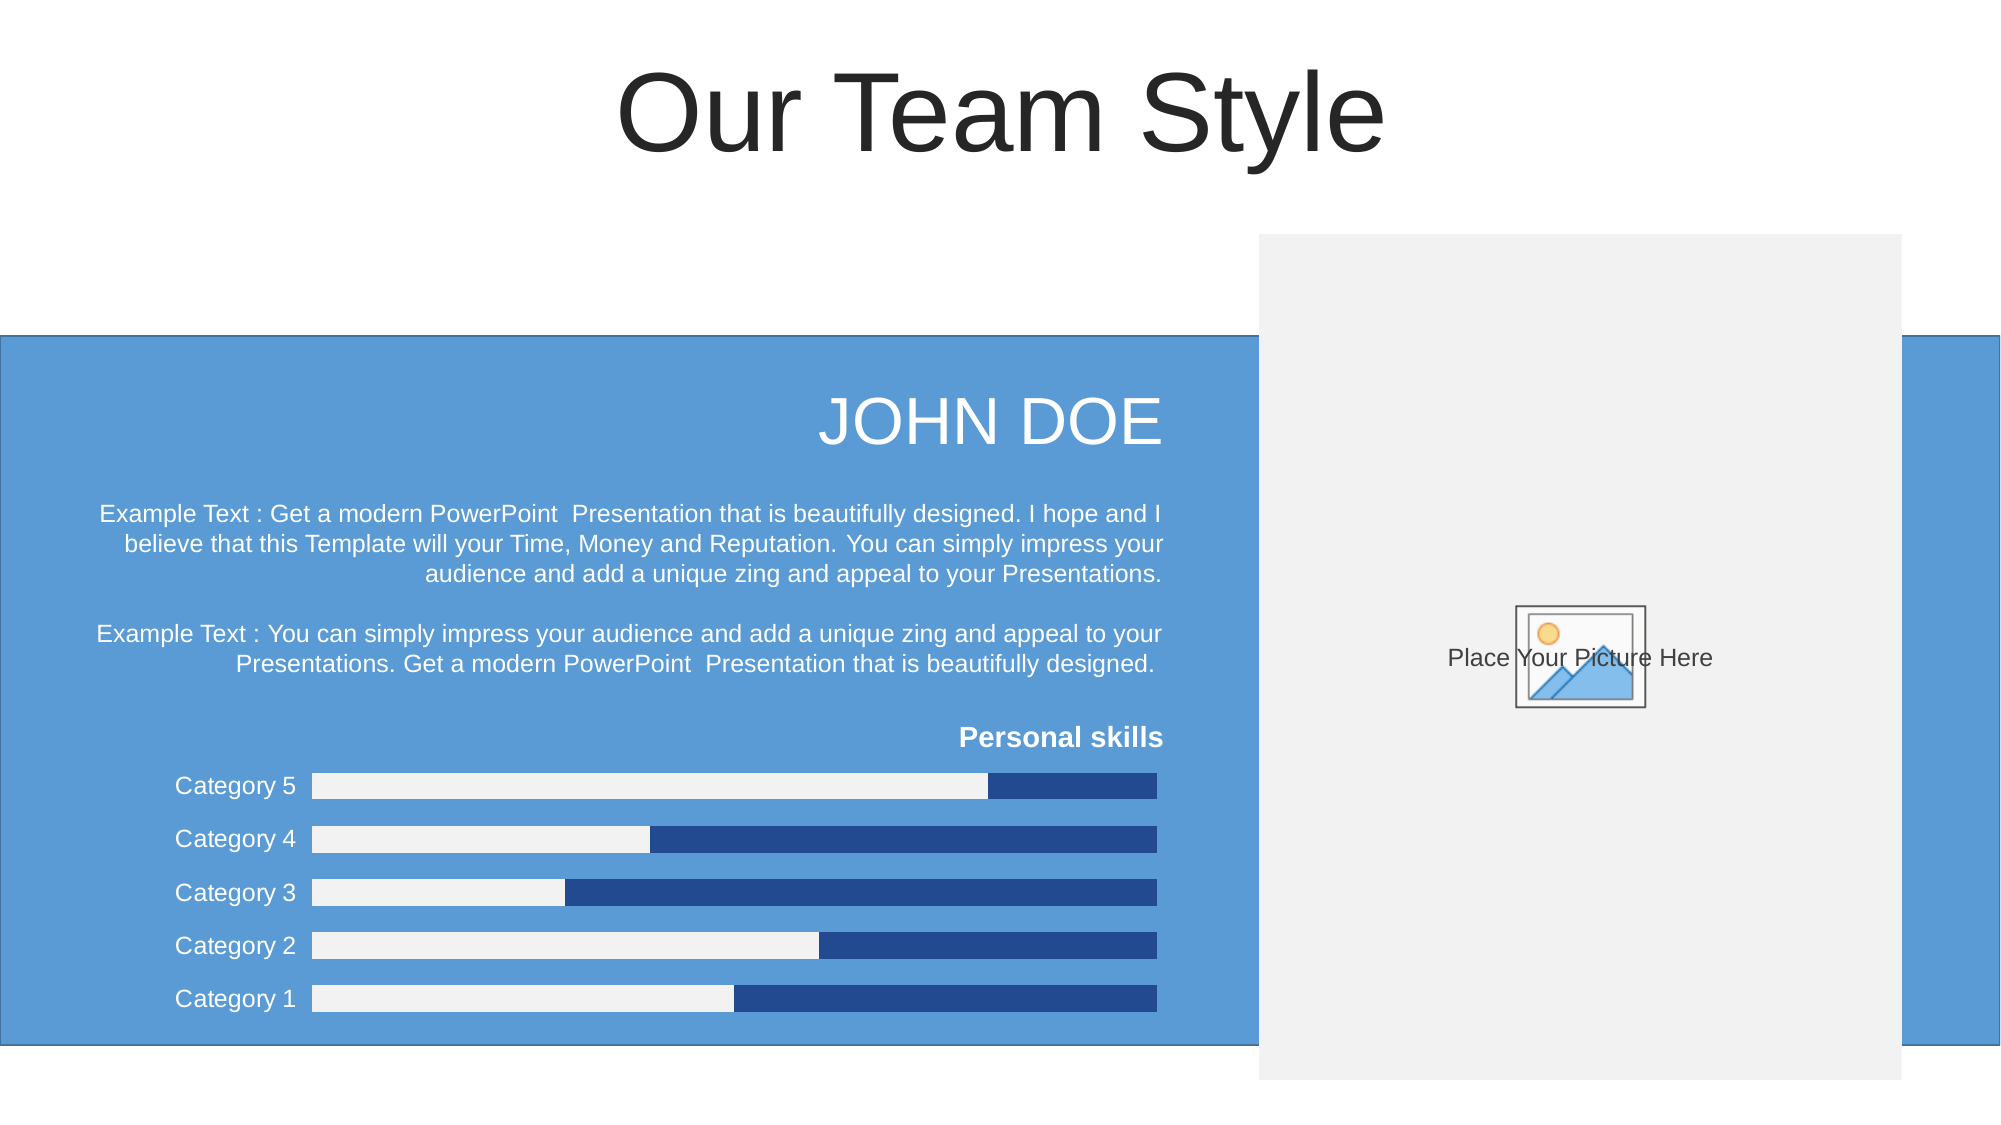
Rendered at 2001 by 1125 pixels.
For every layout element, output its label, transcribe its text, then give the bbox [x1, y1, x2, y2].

list Our Team Style [53, 55, 1952, 175]
chart [151, 754, 1350, 1031]
text_box JOHN DOE [43, 370, 1179, 466]
picture [1259, 233, 1903, 1081]
text_box Example Text : Get a modern PowerPoint Presentation that is beautifully designed. I hope and I believe that this Template will your Time, Money and Reputation. You can simply impress your audience and add a unique zing and appeal to your Presentations. Example Text : You can simply impress your audience and add a unique zing and appeal to your Presentations. Get a modern PowerPoint Presentation that is beautifully designed. [43, 490, 1179, 685]
text_box Personal skills [43, 710, 1179, 761]
